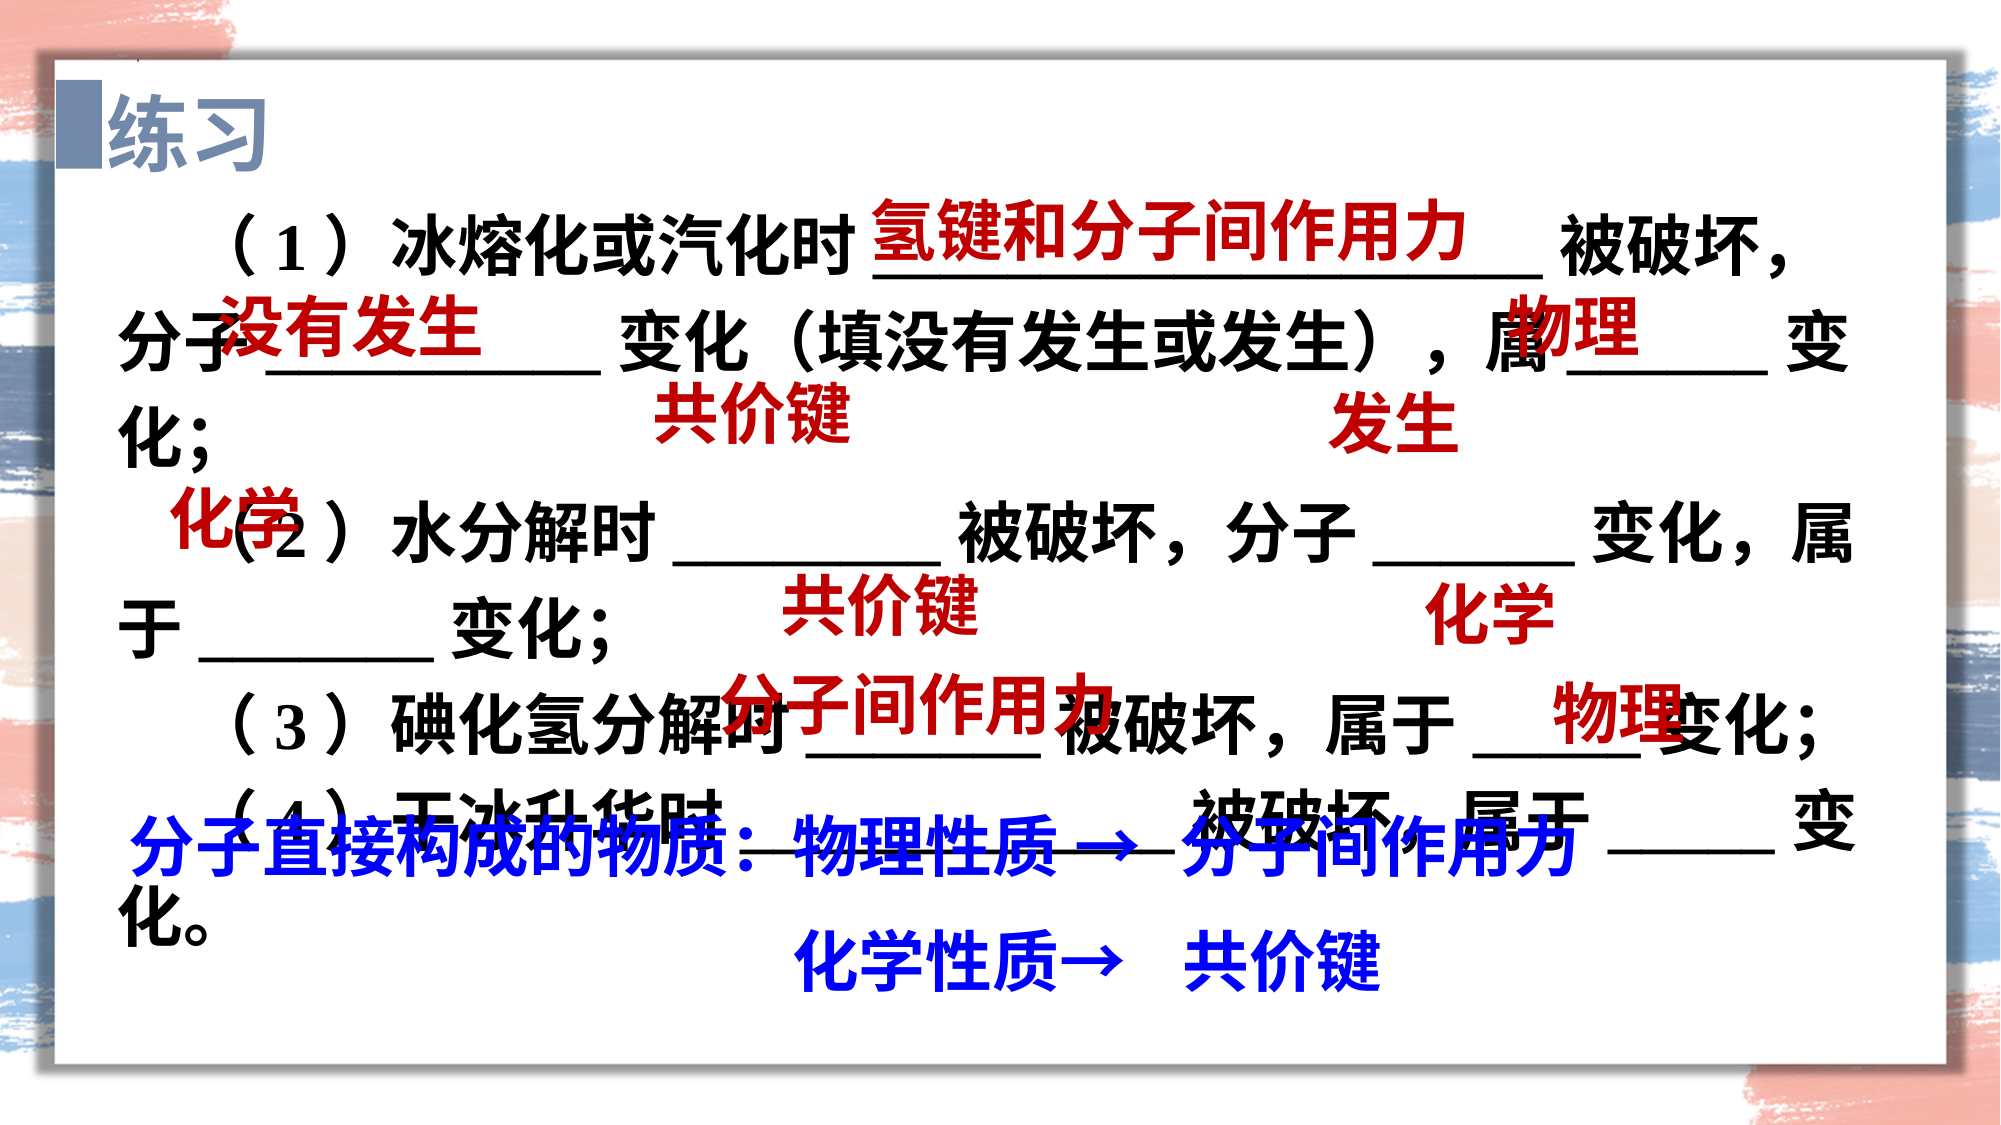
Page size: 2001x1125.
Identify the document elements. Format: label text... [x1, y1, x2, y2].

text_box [56, 74, 289, 191]
text_box 化学性质→ [777, 911, 1153, 1007]
text_box 分子直接构成的物质： [114, 797, 775, 892]
text_box 分子间作用力 [1165, 797, 1596, 893]
text_box 化学 [153, 469, 317, 565]
text_box 物理 [1491, 277, 1655, 373]
text_box 分子间作用力 [690, 664, 1147, 752]
text_box 没有发生 [202, 277, 500, 373]
text_box 共价键 [637, 373, 868, 461]
text_box 共价键 [1167, 911, 1398, 1007]
text_box 共价键 [765, 565, 996, 653]
text_box 物理性质 → [777, 797, 1165, 892]
text_box 发生 [1312, 373, 1477, 469]
text_box （1）冰熔化或汽化时____________________被破坏，分子__________变化（填没有发生或发生），属______变化； （2）水分解时________被破坏，分子______变化，属于_______变化； （3）碘化氢分解时_______被破坏，属于_____变化； （4）干冰升华时_____________被破坏，属于_____变化。 [101, 180, 1896, 786]
text_box 氢键和分子间作用力 [847, 190, 1492, 278]
text_box 化学 [1408, 565, 1573, 661]
text_box 物理 [1537, 664, 1701, 760]
picture [0, 0, 2001, 1125]
